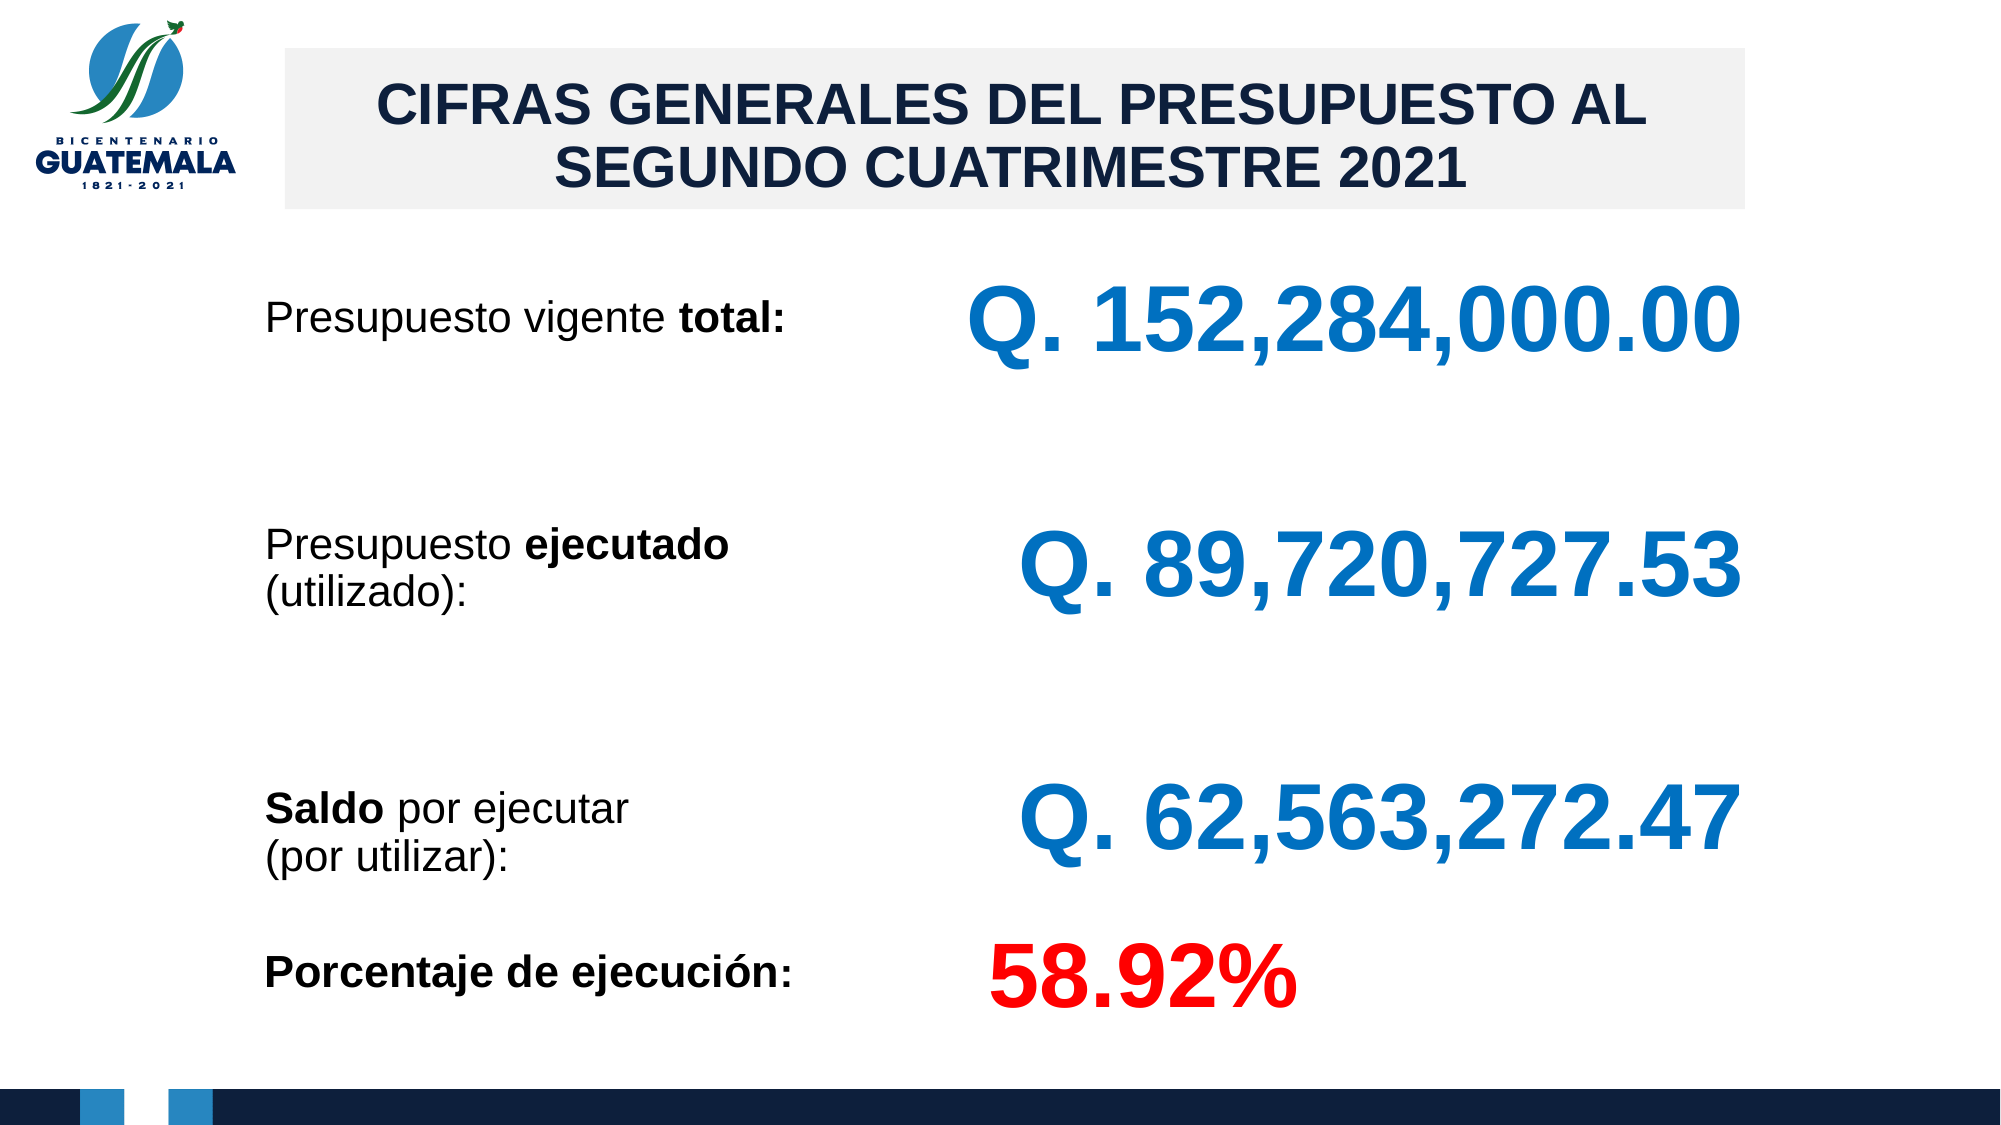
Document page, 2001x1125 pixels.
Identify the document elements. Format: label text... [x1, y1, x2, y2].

text_box Q. 62,563,272.47 [780, 680, 1760, 934]
text_box Q. 152,284,000.00 [780, 182, 1760, 427]
list Presupuesto vigente total: Presupuesto ejecutado (utilizado): Saldo por ejecutar (por utilizar): [178, 216, 780, 974]
picture [0, 0, 2001, 1125]
text_box Porcentaje de ejecución: [182, 875, 841, 1113]
title CIFRAS GENERALES DEL PRESUPUESTO AL SEGUNDO CUATRIMESTRE 2021 [300, 92, 1723, 182]
text_box 58.92% [841, 860, 1315, 1125]
text_box Q. 89,720,727.53 [780, 427, 1760, 680]
